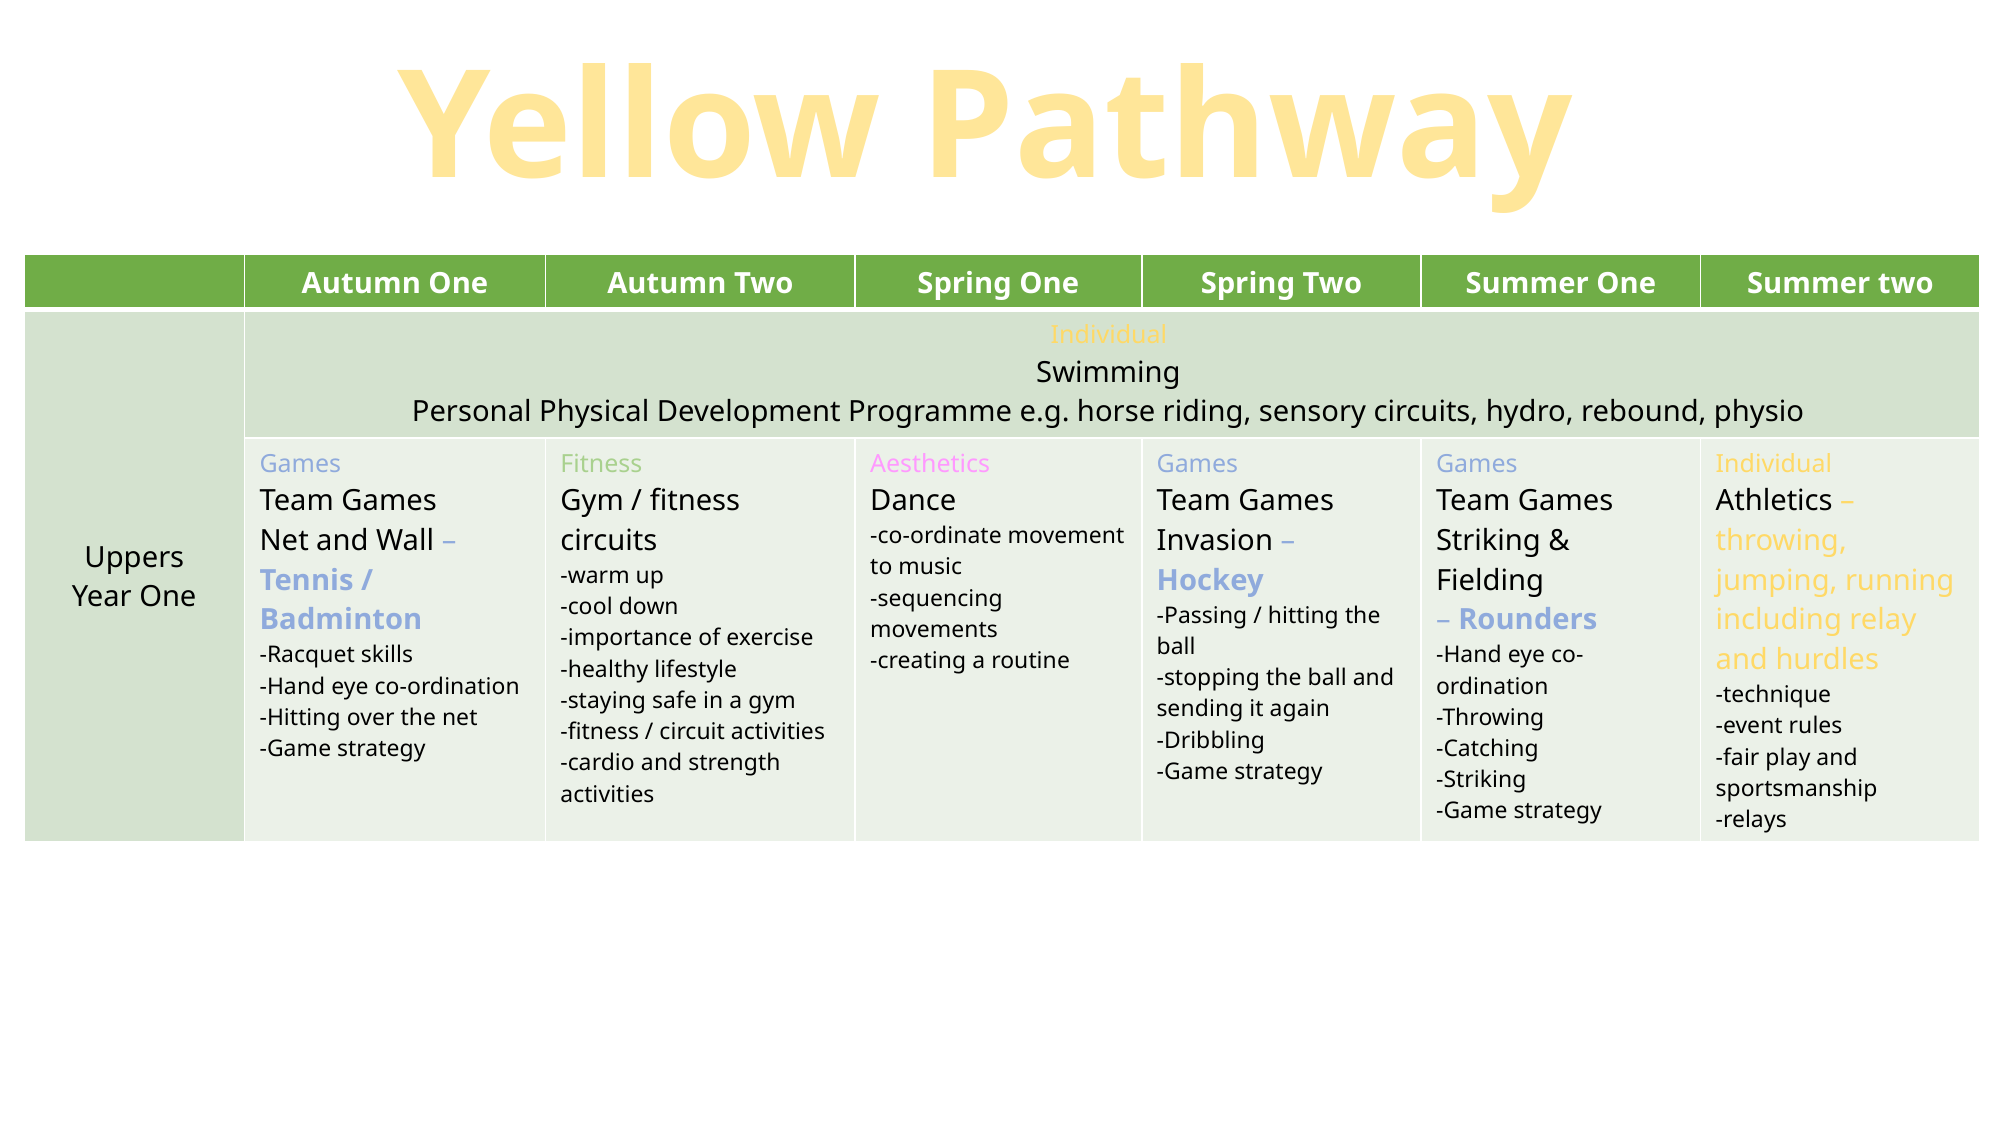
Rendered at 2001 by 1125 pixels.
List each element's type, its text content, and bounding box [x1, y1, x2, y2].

table_header [25, 255, 244, 307]
table_header Spring Two [1143, 255, 1420, 307]
table_header Summer One [1422, 255, 1700, 307]
table_header Spring One [856, 255, 1141, 307]
text_box Yellow Pathway [382, 19, 1589, 215]
table_header Summer two [1701, 255, 1979, 307]
table_header Autumn One [245, 255, 545, 307]
table_header Autumn Two [546, 255, 854, 307]
table_cell Games Team Games Net and Wall – Tennis / Badminton -Racquet skills -Hand eye co-ordination -Hitting over the net -Game strategy [245, 439, 545, 841]
table_cell Individual Athletics – throwing, jumping, running including relay and hurdles -technique -event rules -fair play and sportsmanship -relays [1701, 439, 1979, 841]
table_cell Individual Swimming Personal Physical Development Programme e.g. horse riding, sensory circuits, hydro, rebound, physio [245, 312, 1979, 437]
table_cell Fitness Gym / fitness circuits -warm up -cool down -importance of exercise -healthy lifestyle -staying safe in a gym -fitness / circuit activities -cardio and strength activities [546, 439, 854, 841]
table_cell Aesthetics Dance -co-ordinate movement to music -sequencing movements -creating a routine [856, 439, 1141, 841]
table_cell Games Team Games Striking & Fielding – Rounders -Hand eye co-ordination -Throwing -Catching -Striking -Game strategy [1422, 439, 1700, 841]
table_cell Games Team Games Invasion – Hockey -Passing / hitting the ball -stopping the ball and sending it again -Dribbling -Game strategy [1143, 439, 1420, 841]
table_cell Uppers Year One [25, 312, 244, 841]
